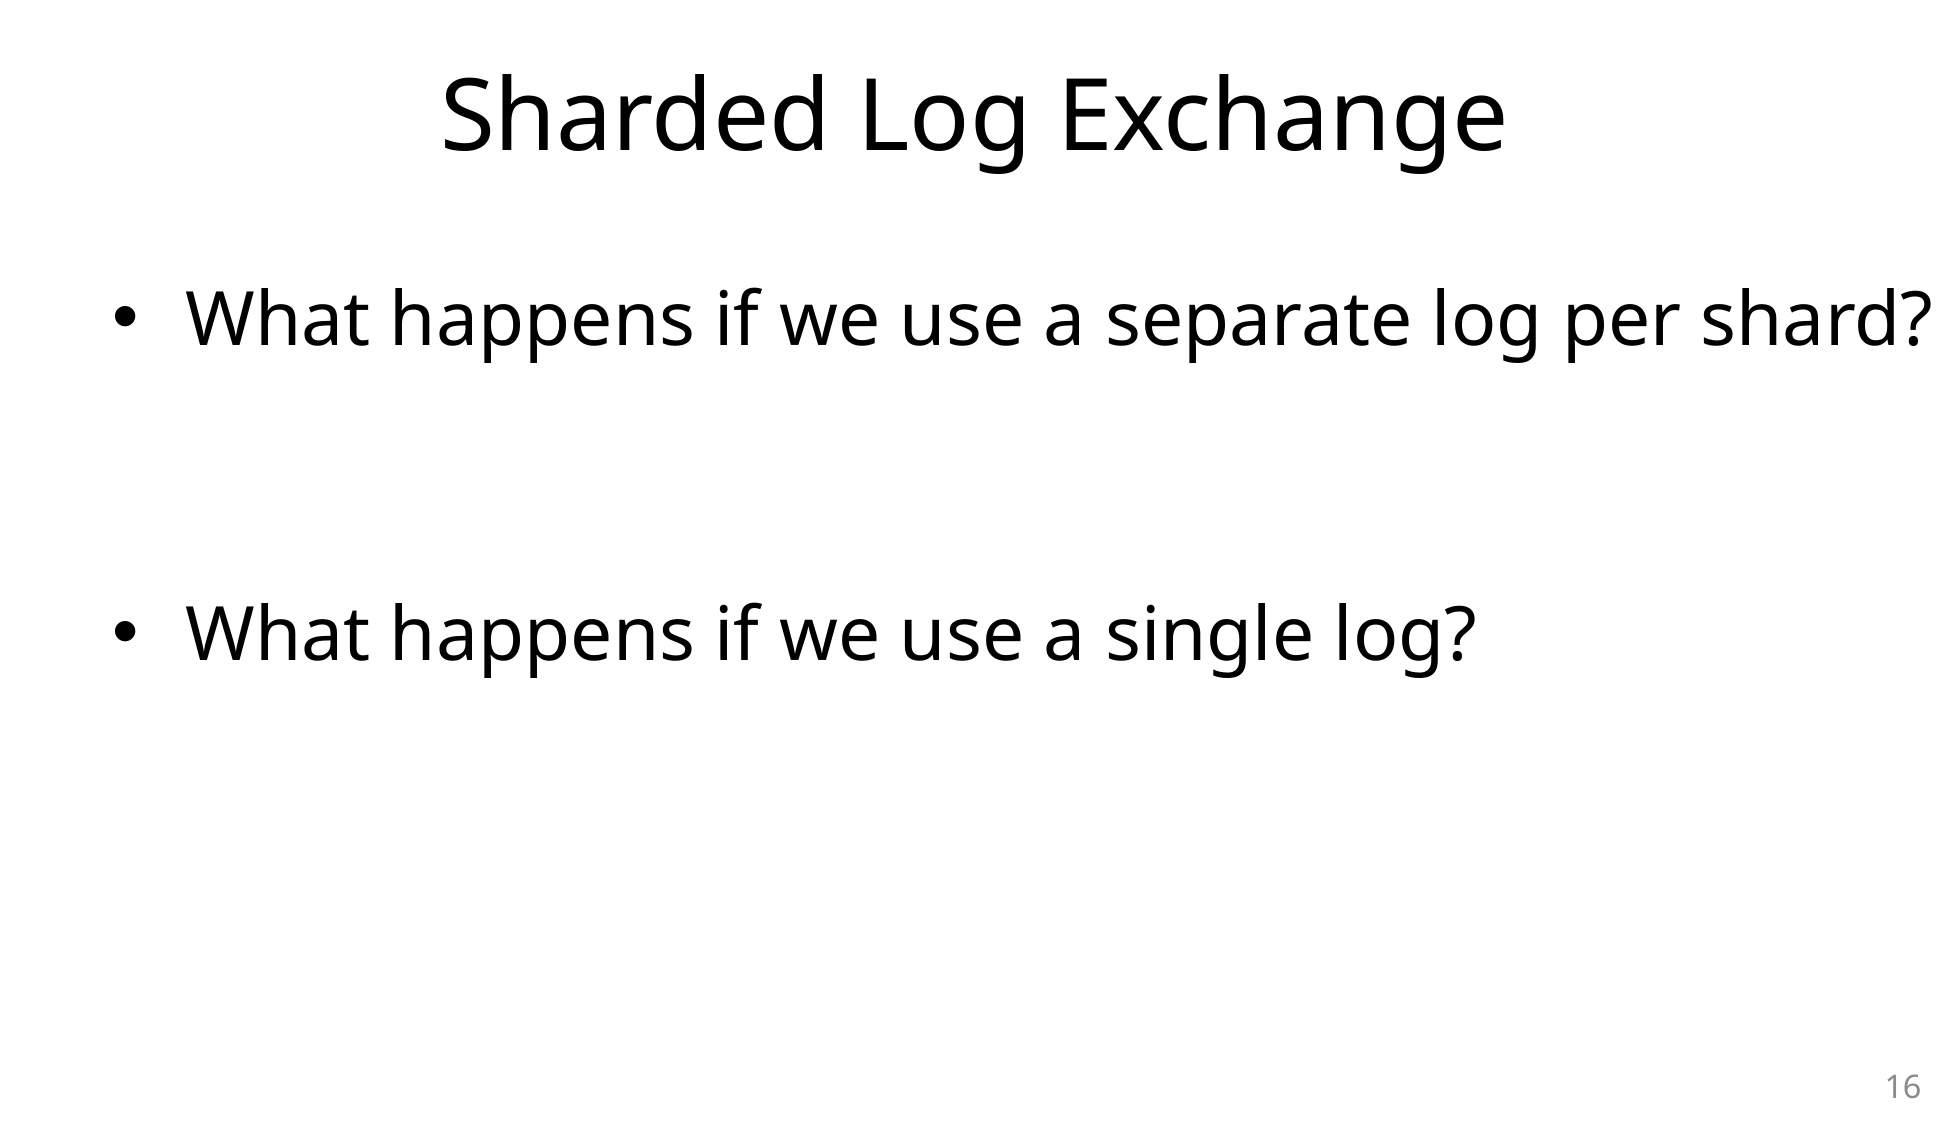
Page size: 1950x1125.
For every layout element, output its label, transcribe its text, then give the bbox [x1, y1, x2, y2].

slide_number 16 [1497, 1058, 1937, 1119]
list What happens if we use a separate log per shard? What happens if we use a single log? [97, 262, 1950, 1005]
title Sharded Log Exchange [97, 17, 1853, 205]
